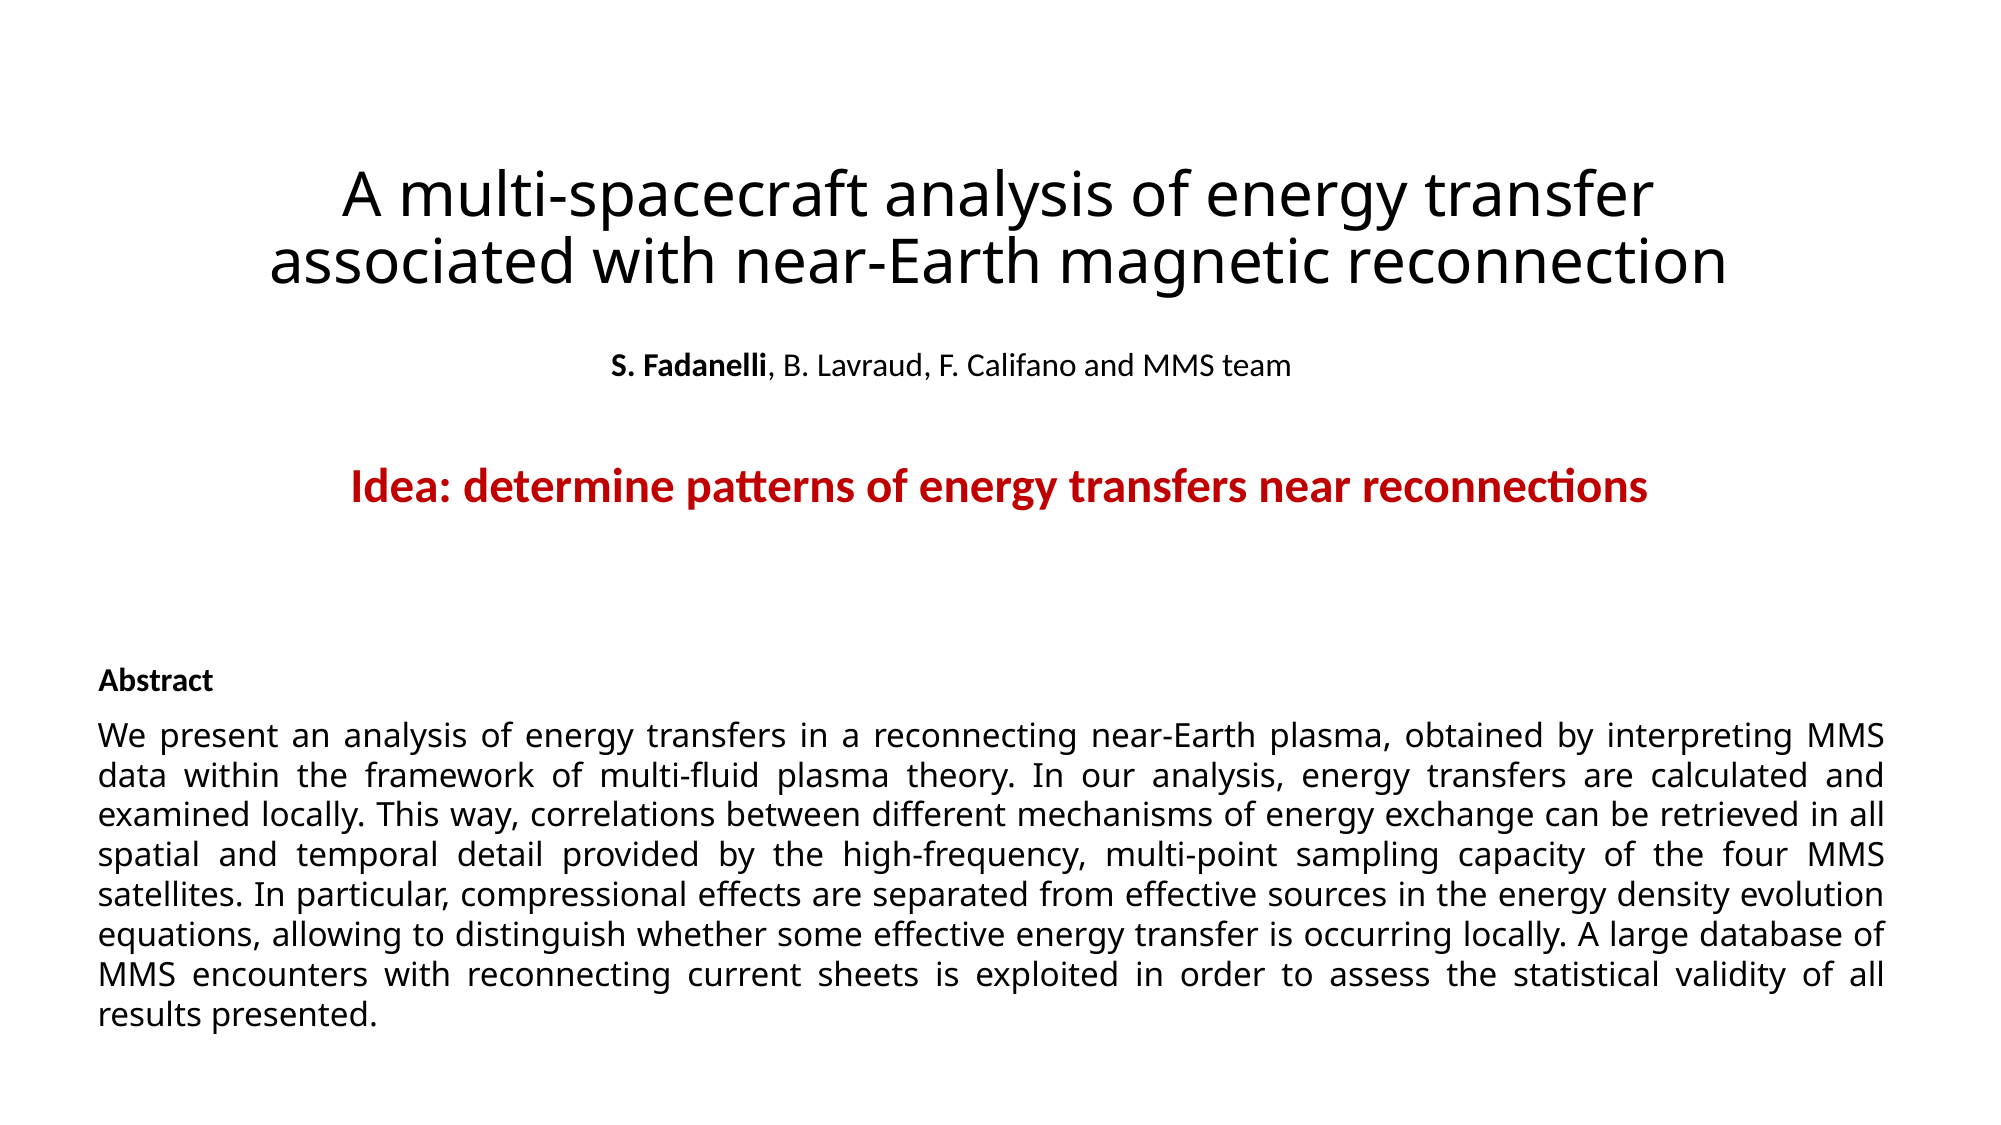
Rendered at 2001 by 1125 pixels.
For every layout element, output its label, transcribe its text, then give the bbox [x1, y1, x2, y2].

title A multi-spacecraft analysis of energy transfer associated with near-Earth magnetic reconnection [249, 153, 1750, 305]
text_box We present an analysis of energy transfers in a reconnecting near-Earth plasma, obtained by interpreting MMS data within the framework of multi-fluid plasma theory. In our analysis, energy transfers are calculated and examined locally. This way, correlations between different mechanisms of energy exchange can be retrieved in all spatial and temporal detail provided by the high-frequency, multi-point sampling capacity of the four MMS satellites. In particular, compressional effects are separated from effective sources in the energy density evolution equations, allowing to distinguish whether some effective energy transfer is occurring locally. A large database of MMS encounters with reconnecting current sheets is exploited in order to assess the statistical validity of all results presented. [82, 706, 1903, 1041]
text_box S. Fadanelli, B. Lavraud, F. Califano and MMS team [201, 340, 1702, 409]
text_box Abstract [83, 650, 229, 706]
text_box Idea: determine patterns of energy transfers near reconnections [157, 453, 1843, 521]
